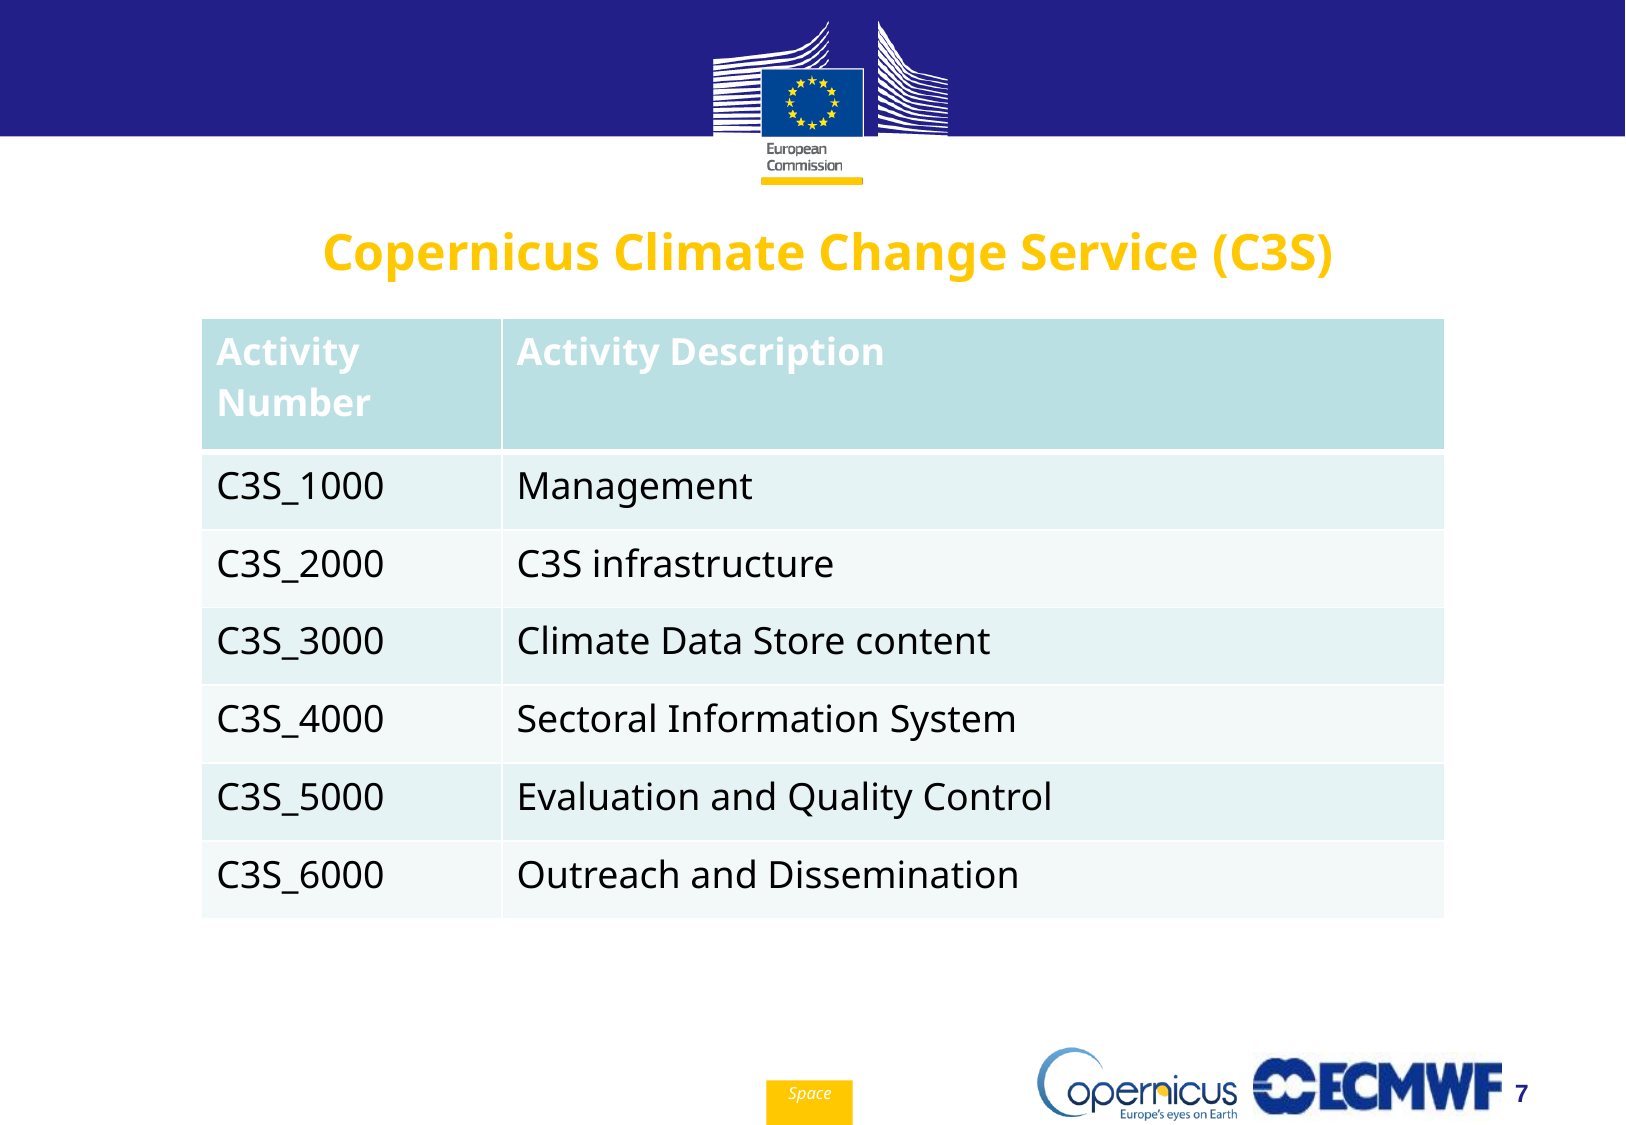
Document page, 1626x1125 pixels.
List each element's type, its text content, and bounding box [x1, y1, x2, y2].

table_cell Evaluation and Quality Control [503, 764, 1444, 840]
title Copernicus Climate Change Service (C3S) [117, 182, 1539, 318]
slide_number 7 [1505, 1062, 1544, 1123]
table_cell C3S_2000 [202, 531, 501, 607]
table_cell C3S_3000 [202, 608, 501, 684]
table_cell Outreach and Dissemination [503, 842, 1444, 918]
table_cell Sectoral Information System [503, 686, 1444, 762]
slide_number 7 [1239, 1062, 1248, 1123]
table_cell Climate Data Store content [503, 608, 1444, 684]
table_cell C3S infrastructure [503, 531, 1444, 607]
table_header Activity Description [503, 319, 1444, 449]
table_header Activity Number [202, 319, 501, 449]
table_cell C3S_4000 [202, 686, 501, 762]
picture [1037, 1047, 1237, 1121]
table_cell C3S_1000 [202, 455, 501, 529]
table_cell Management [503, 455, 1444, 529]
table_cell C3S_5000 [202, 764, 501, 840]
picture [713, 21, 948, 182]
picture [1253, 1051, 1502, 1121]
table_cell C3S_6000 [202, 842, 501, 918]
